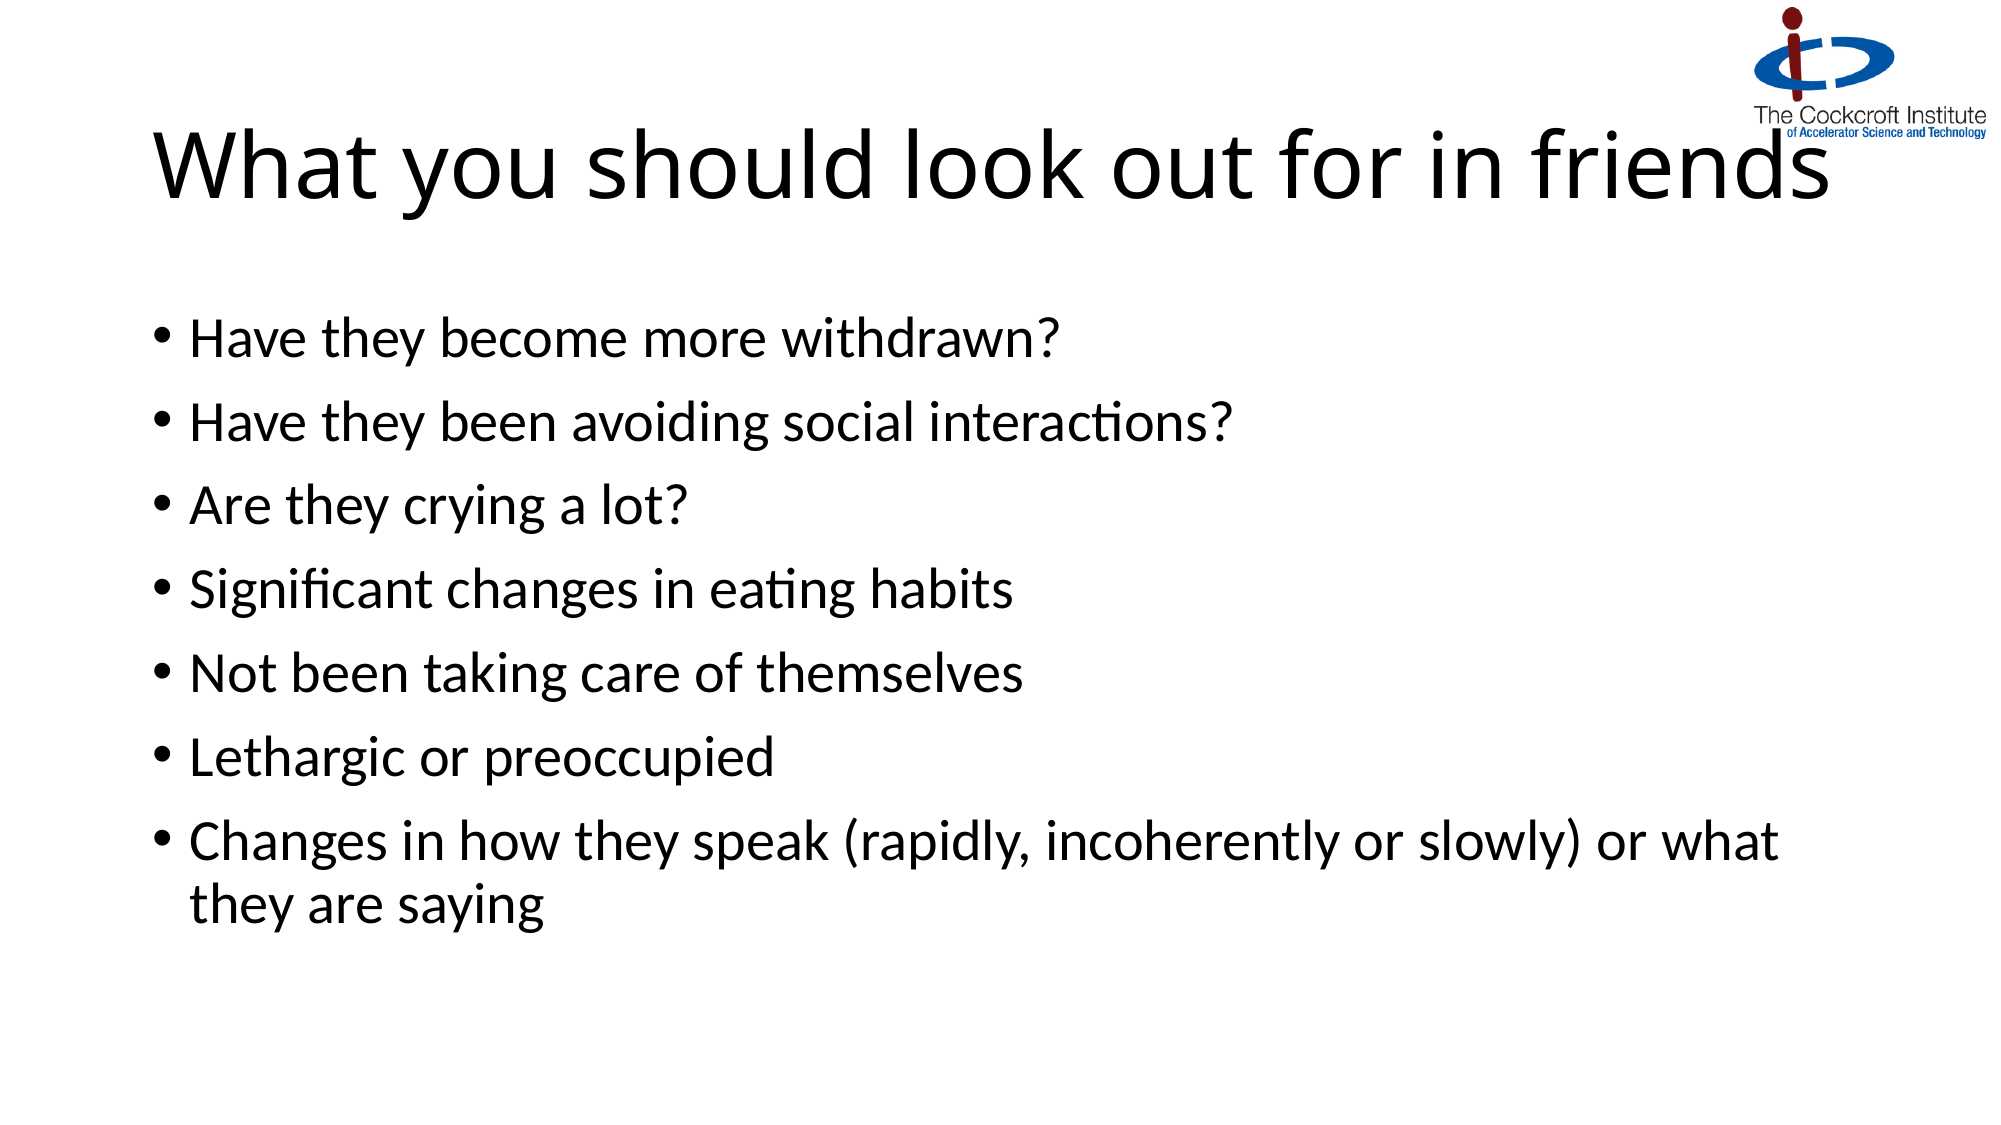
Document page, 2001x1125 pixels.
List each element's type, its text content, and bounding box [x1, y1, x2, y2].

list Have they become more withdrawn? Have they been avoiding social interactions? Are they crying a lot? Significant changes in eating habits Not been taking care of themselves Lethargic or preoccupied Changes in how they speak (rapidly, incoherently or slowly) or what they are saying [137, 299, 1863, 1014]
picture [1754, 7, 1986, 139]
title What you should look out for in friends [137, 59, 1863, 278]
